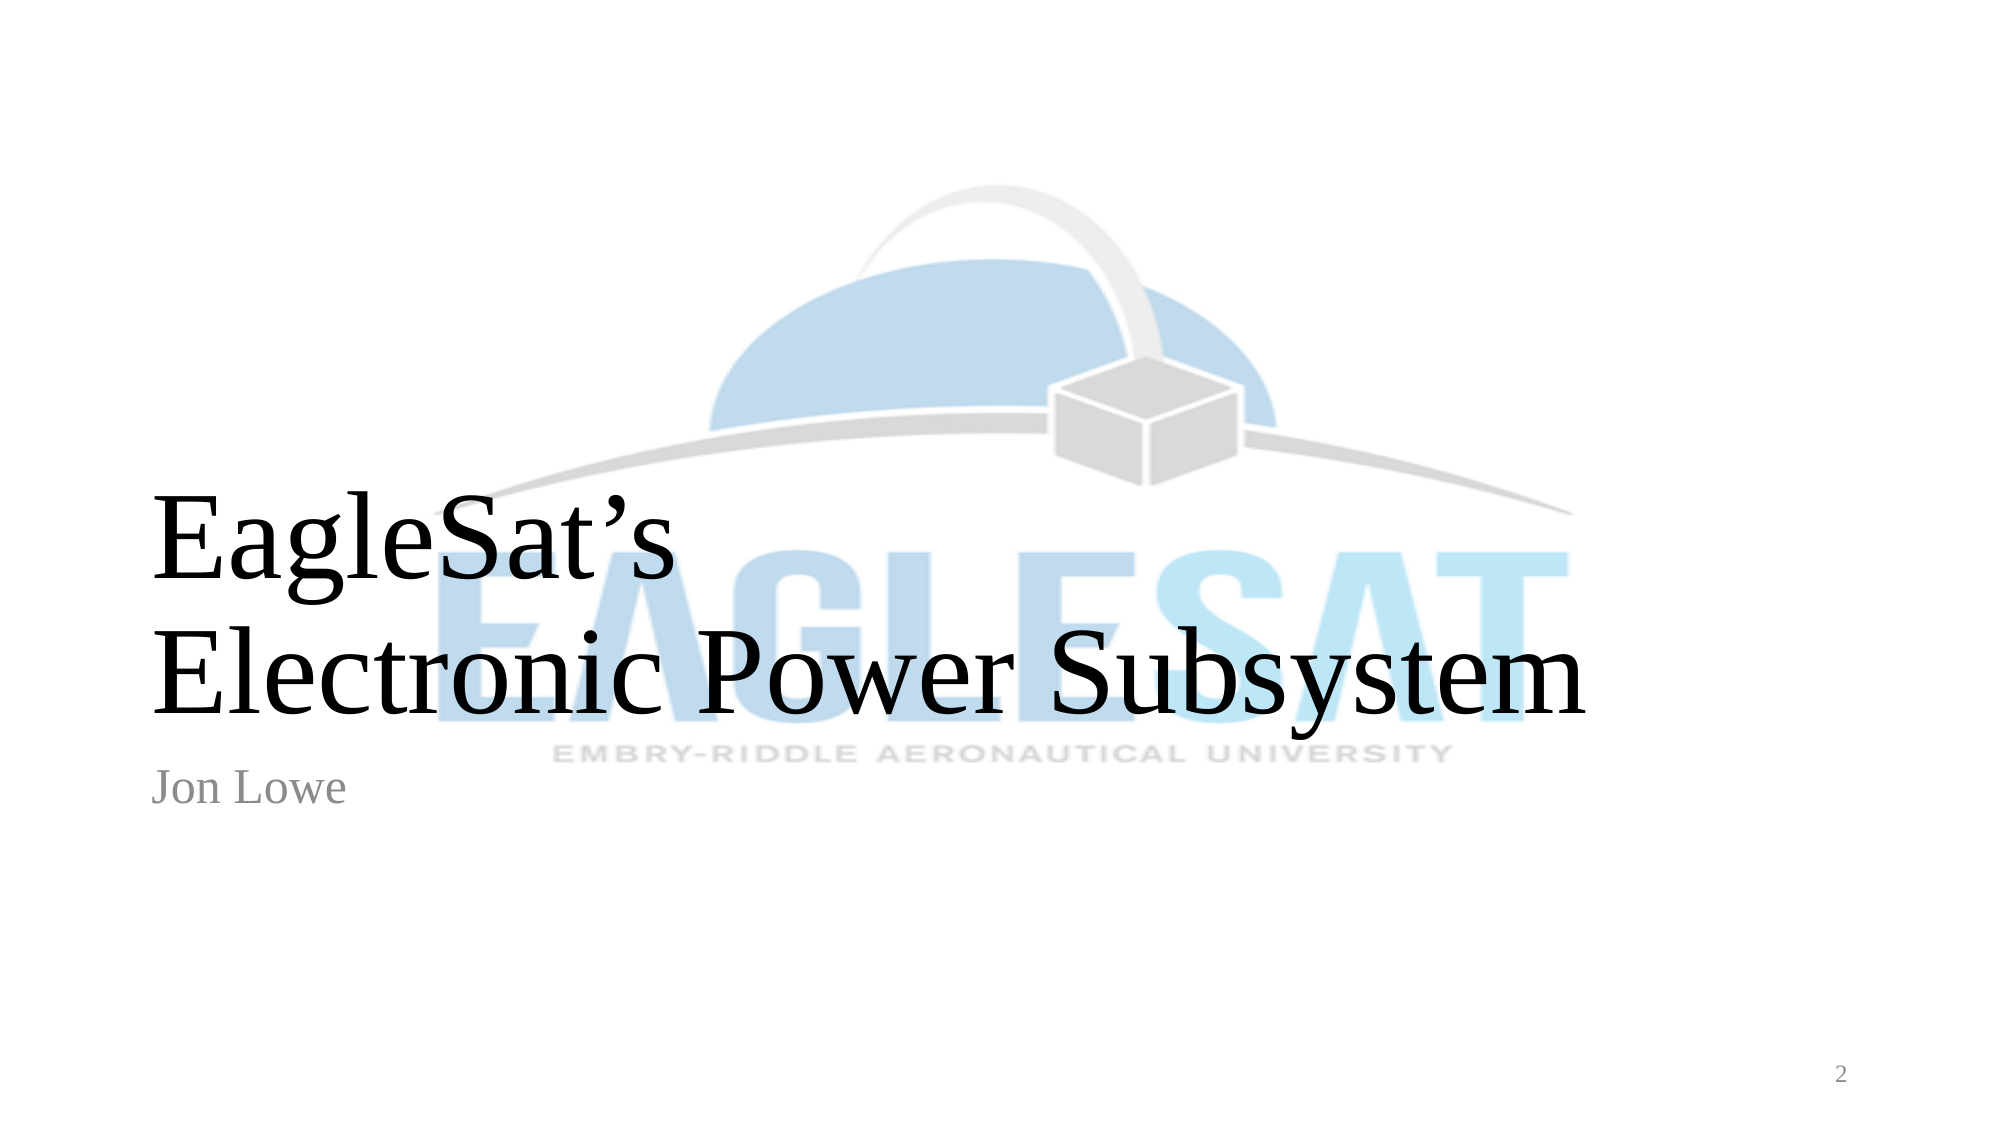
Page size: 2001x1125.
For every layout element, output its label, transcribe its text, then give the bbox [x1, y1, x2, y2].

list Jon Lowe [136, 752, 1862, 999]
title EagleSat’s Electronic Power Subsystem [136, 280, 1862, 749]
slide_number 2 [1412, 1042, 1863, 1103]
